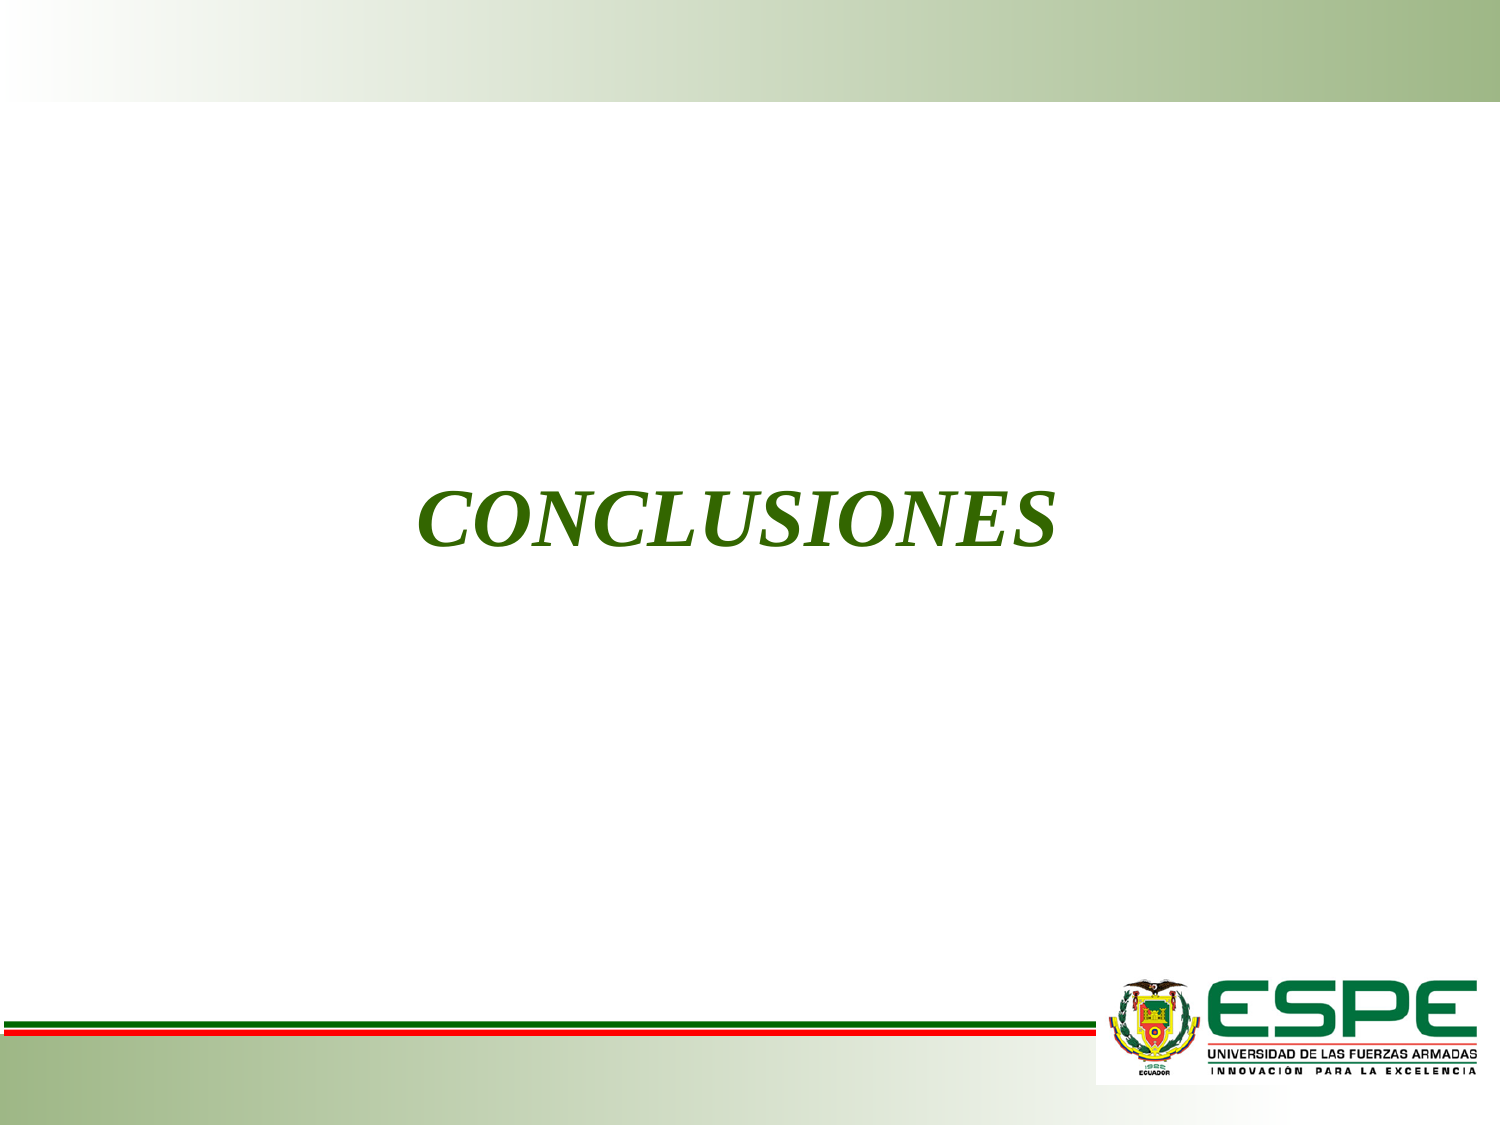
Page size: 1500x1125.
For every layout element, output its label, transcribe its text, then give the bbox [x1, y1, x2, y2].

picture [1096, 965, 1483, 1085]
title Conclusiones [100, 456, 1376, 681]
